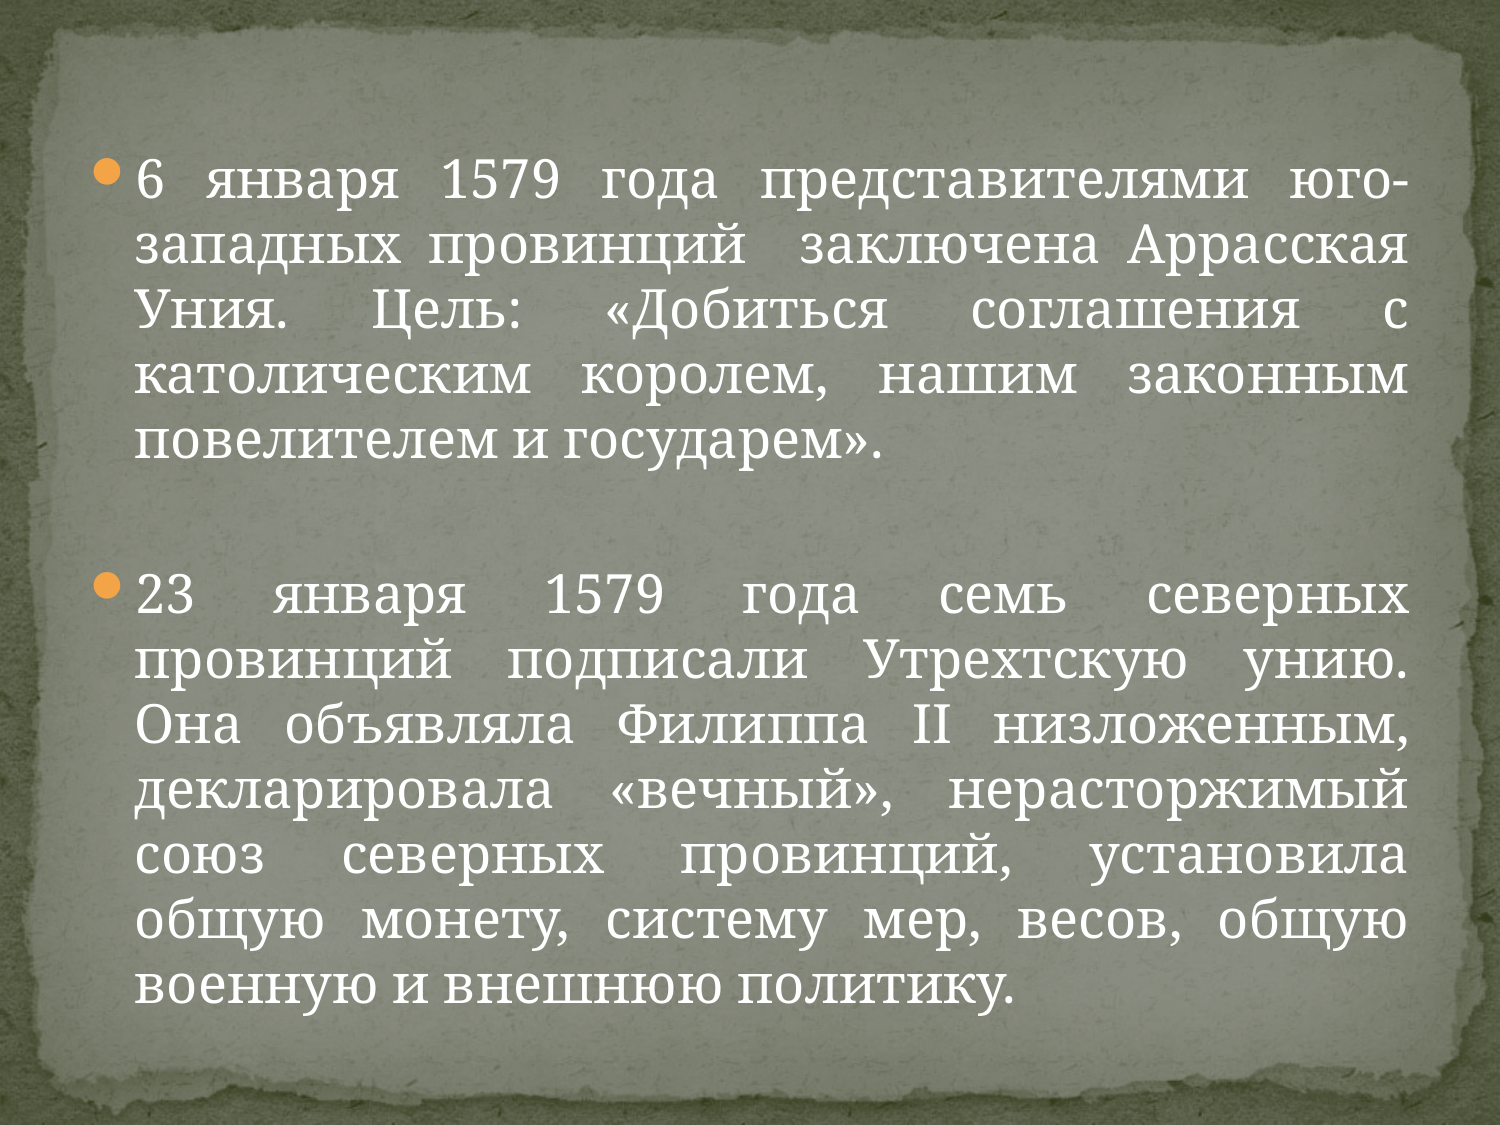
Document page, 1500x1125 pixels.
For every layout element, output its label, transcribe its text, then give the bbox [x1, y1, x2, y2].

list 6 января 1579 года представителями юго-западных провинций заключена Аррасская Уния. Цель: «Добиться соглашения с католическим королем, нашим законным повелителем и государем». 23 января 1579 года семь северных провинций подписали Утрехтскую унию. Она объявляла Филиппа II низложенным, декларировала «вечный», нерасторжимый союз северных провинций, установила общую монету, систему мер, весов, общую военную и внешнюю политику. [75, 137, 1425, 1000]
